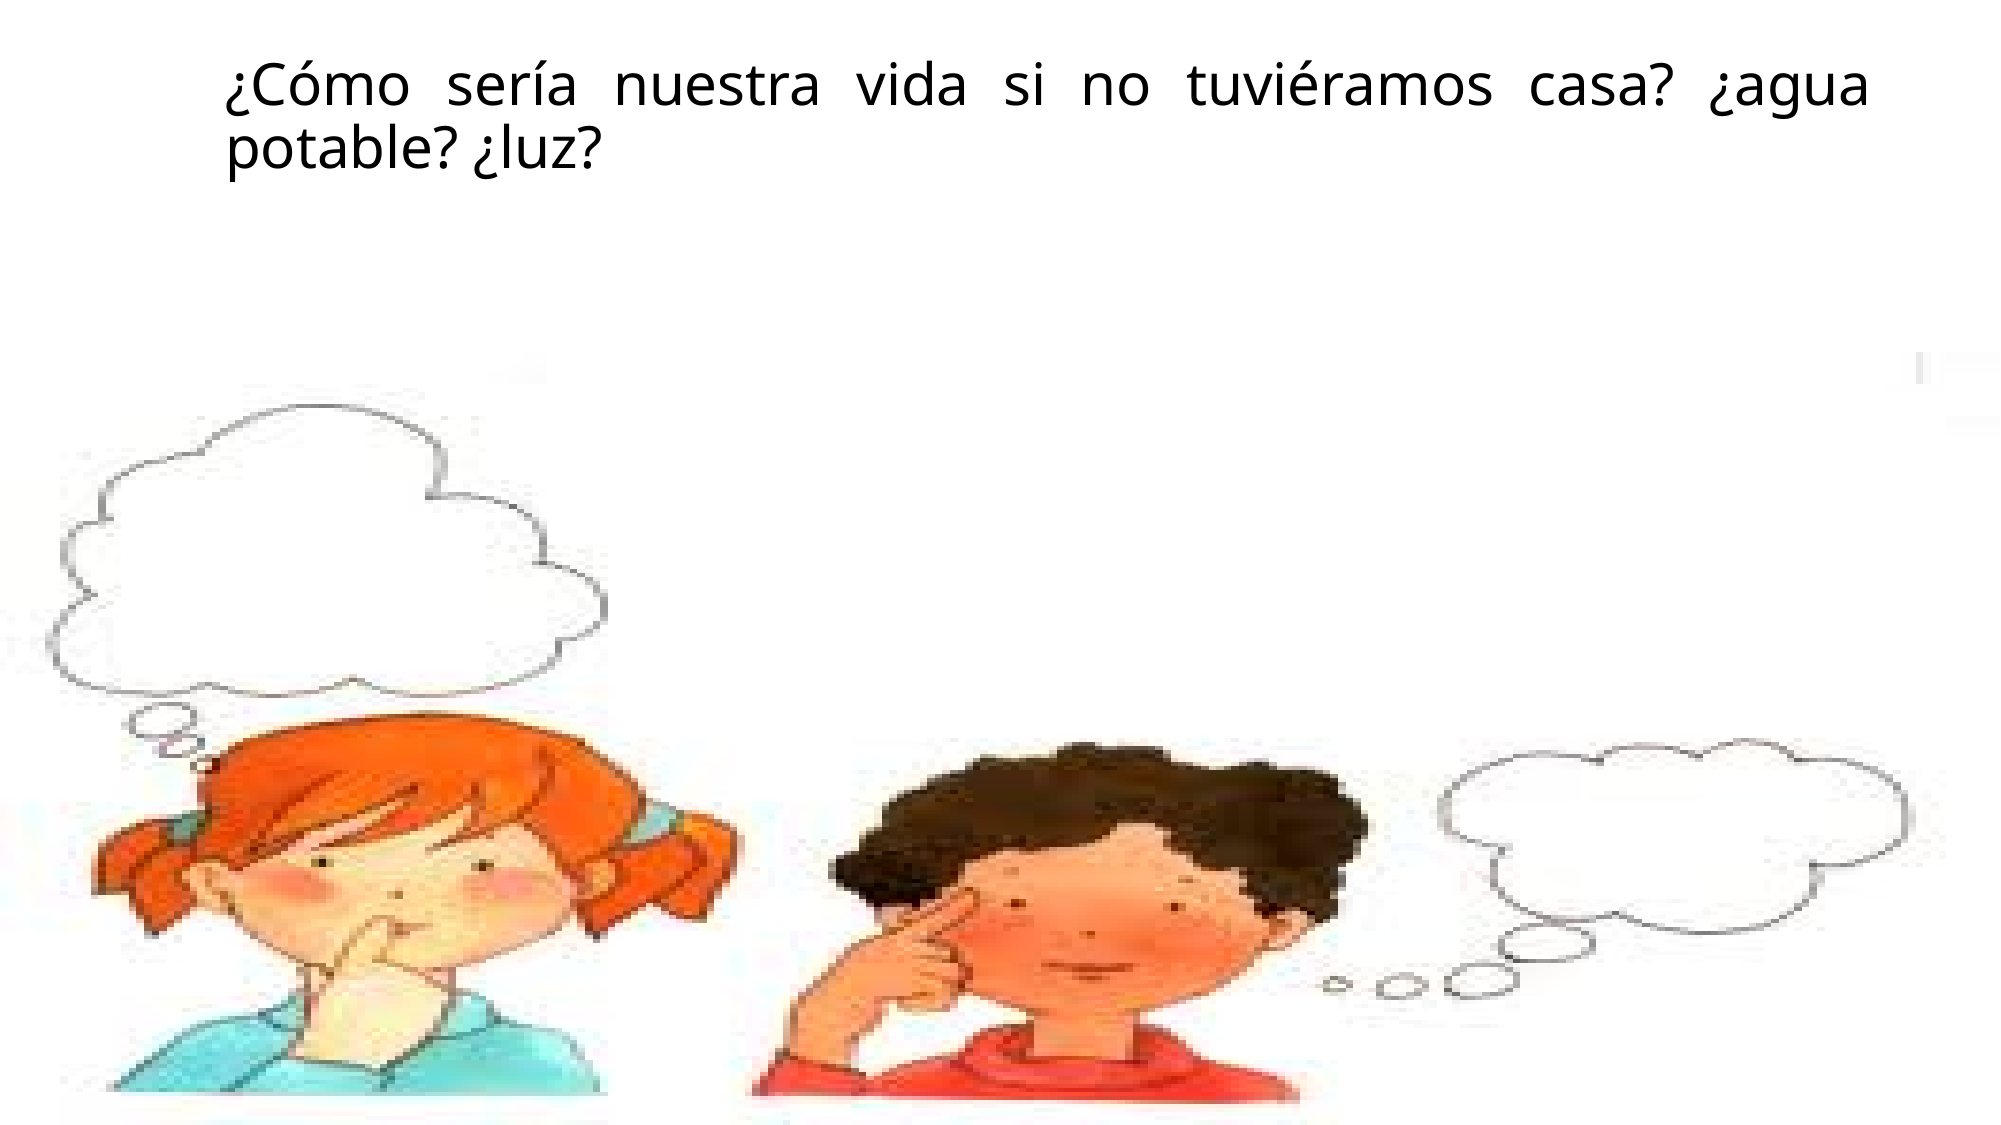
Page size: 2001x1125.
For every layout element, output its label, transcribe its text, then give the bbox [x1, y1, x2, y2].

picture [0, 352, 2000, 1125]
list ¿Cómo sería nuestra vida si no tuviéramos casa? ¿agua potable? ¿luz? [205, 35, 1892, 352]
